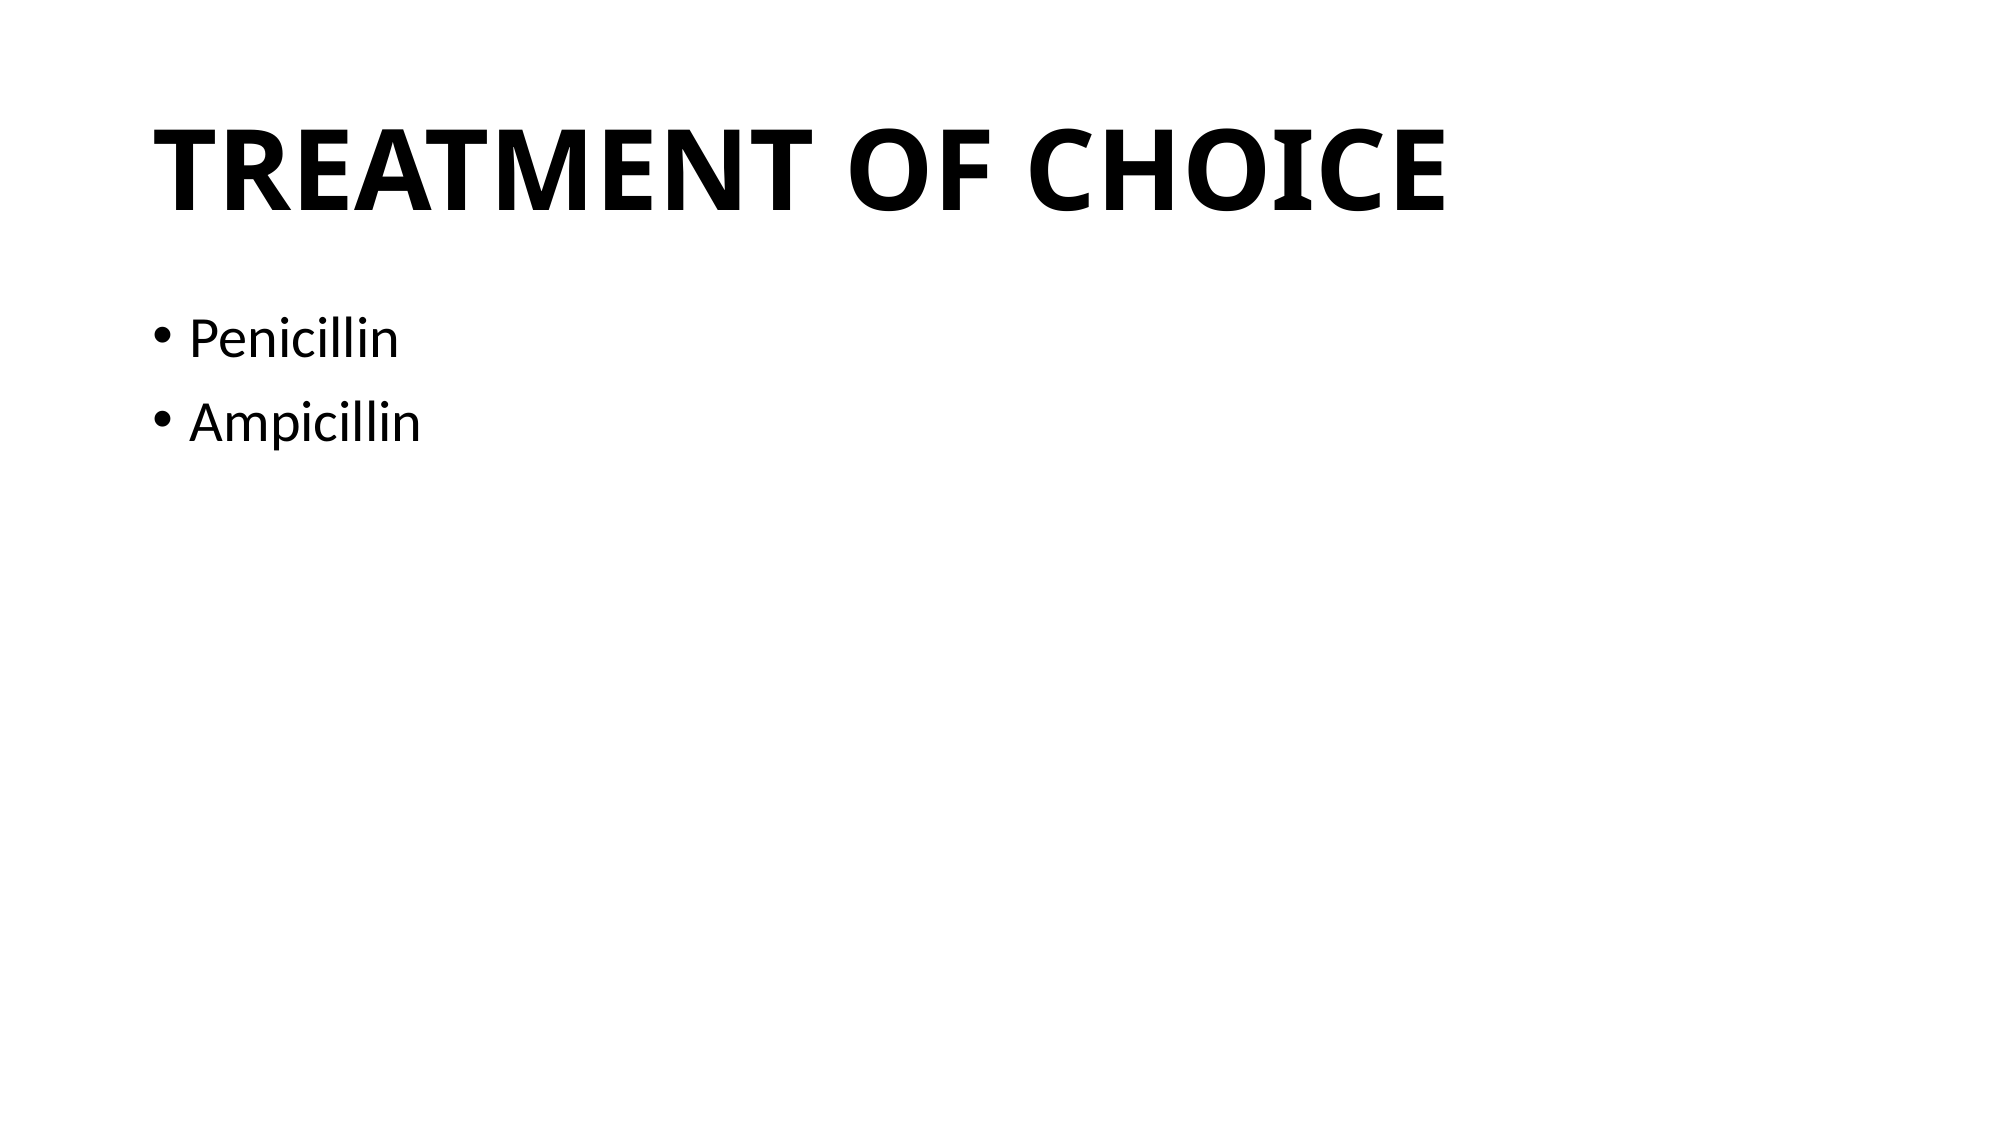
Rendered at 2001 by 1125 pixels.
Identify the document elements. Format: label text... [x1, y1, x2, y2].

list Penicillin Ampicillin [137, 299, 1863, 1014]
title TREATMENT OF CHOICE [137, 59, 1863, 278]
